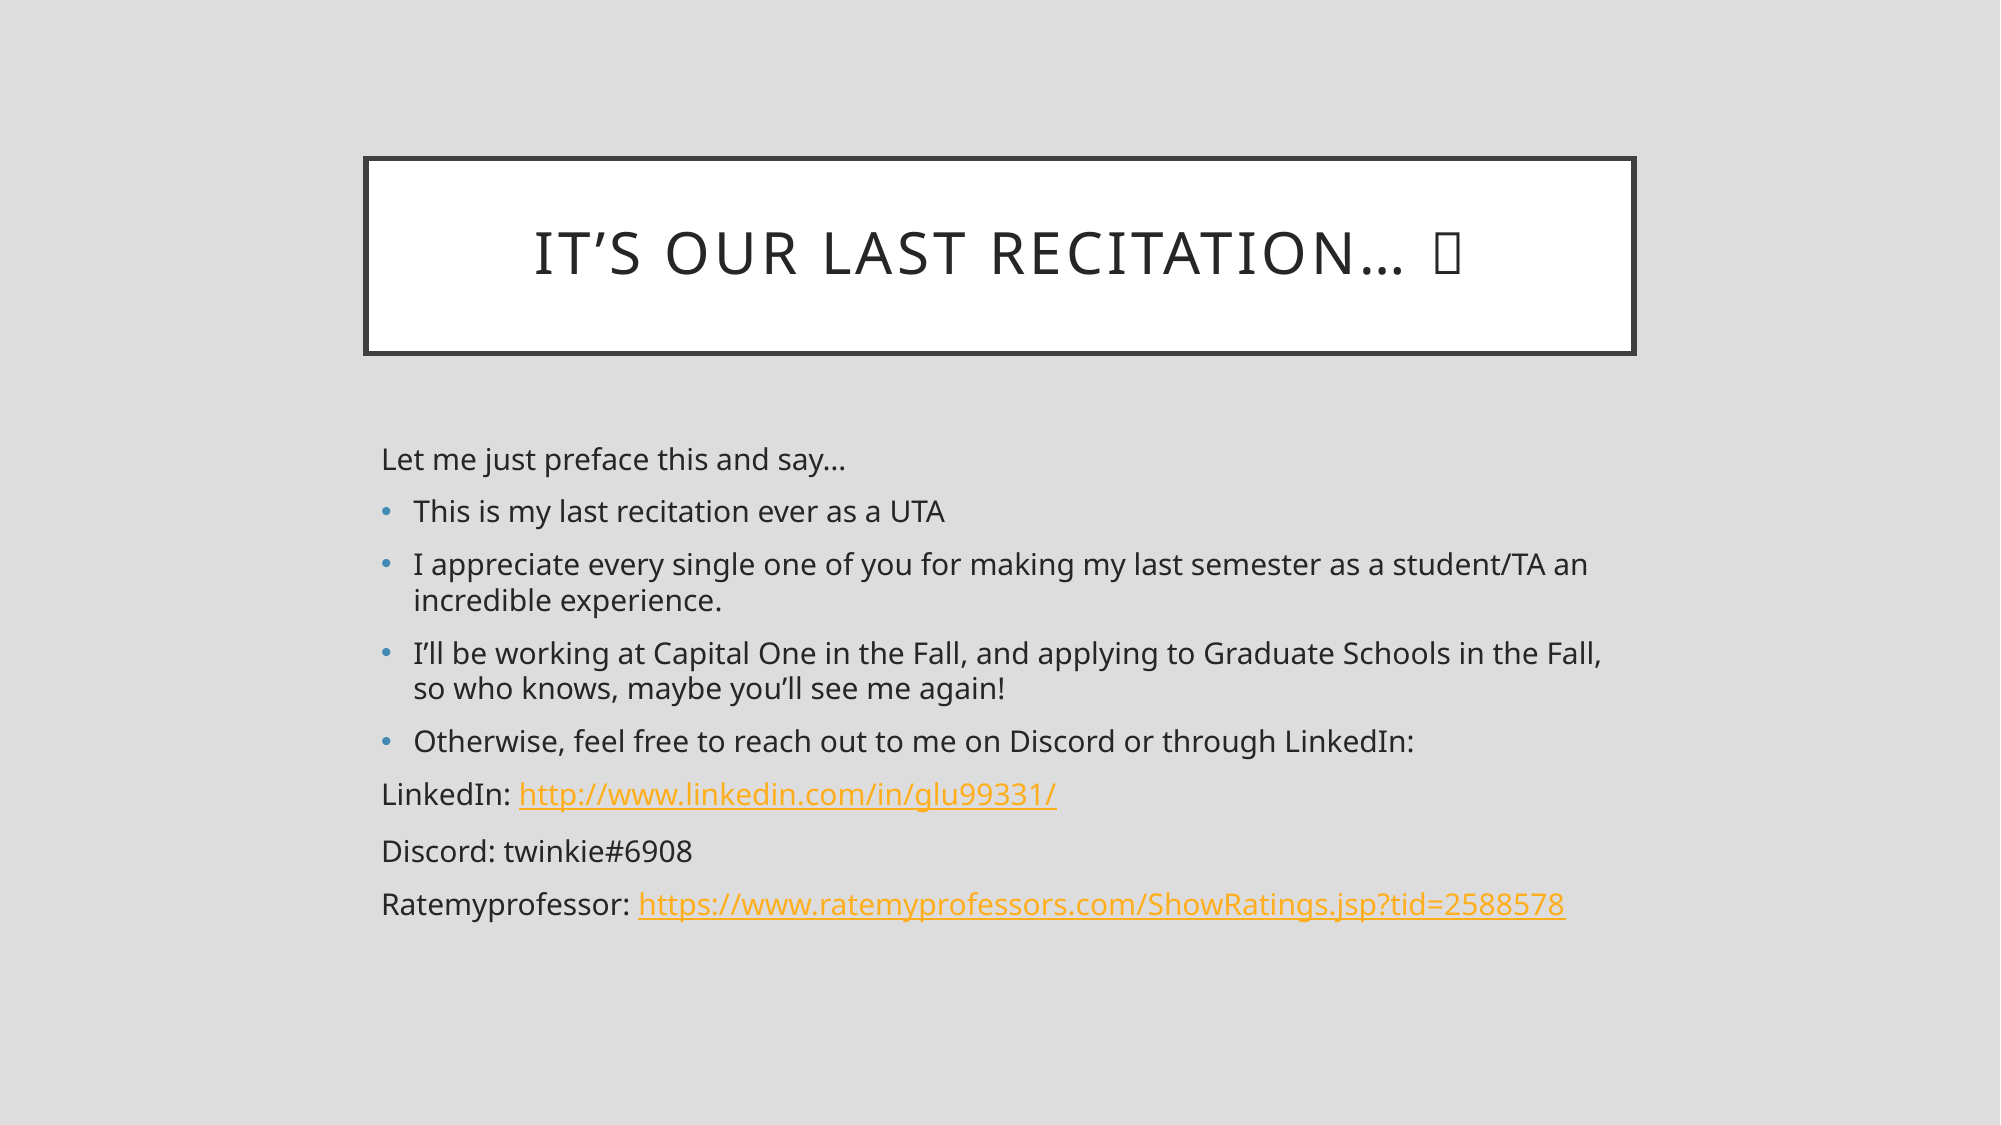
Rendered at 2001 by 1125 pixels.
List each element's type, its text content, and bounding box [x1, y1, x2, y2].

title It’s Our Last Recitation…  [363, 156, 1637, 356]
list Let me just preface this and say… This is my last recitation ever as a UTA I appreciate every single one of you for making my last semester as a student/TA an incredible experience. I’ll be working at Capital One in the Fall, and applying to Graduate Schools in the Fall, so who knows, maybe you’ll see me again! Otherwise, feel free to reach out to me on Discord or through LinkedIn: LinkedIn: http://www.linkedin.com/in/glu99331/ Discord: twinkie#6908 Ratemyprofessor: https://www.ratemyprofessors.com/ShowRatings.jsp?tid=2588578 [366, 432, 1634, 942]
